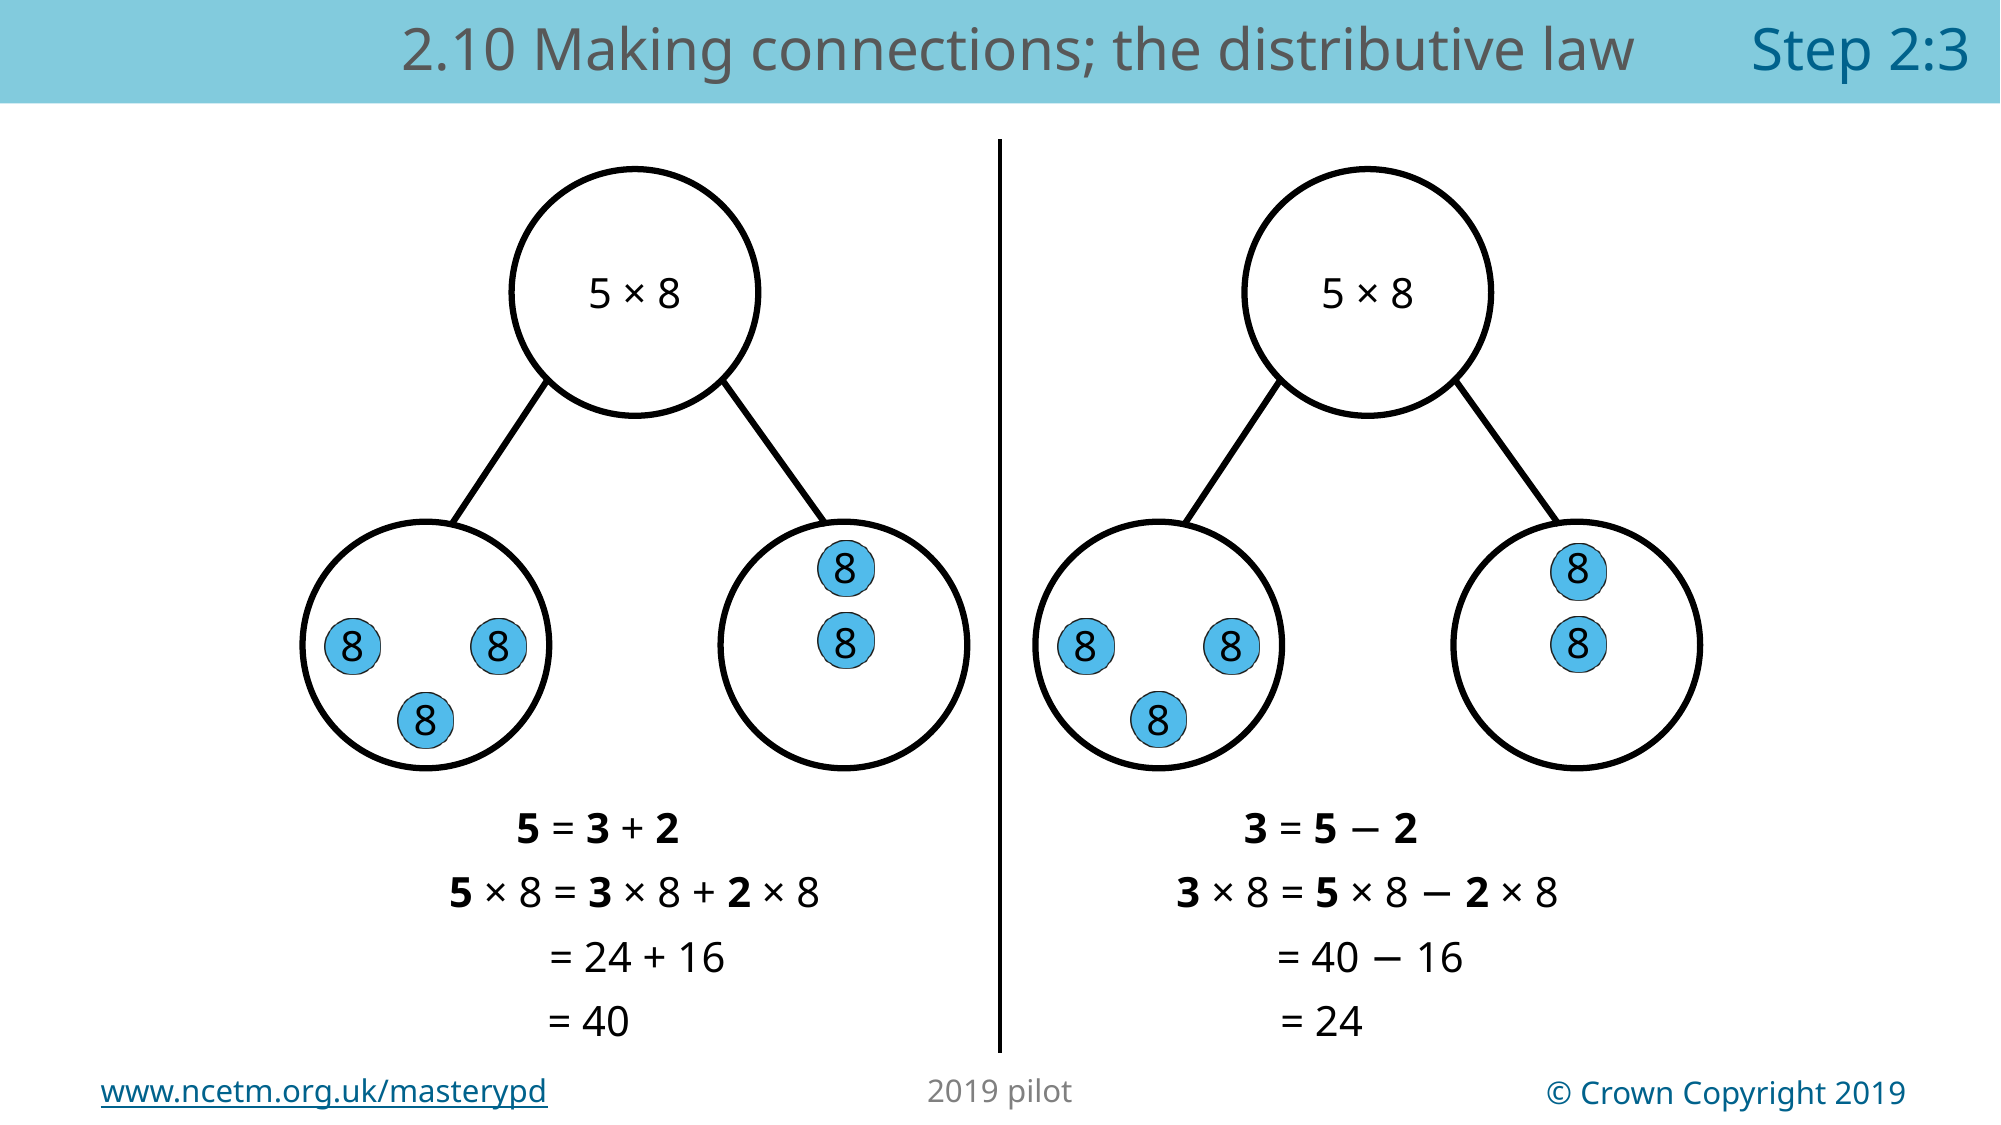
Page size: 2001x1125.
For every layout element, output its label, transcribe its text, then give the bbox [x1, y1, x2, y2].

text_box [1035, 169, 1701, 1053]
list 2.10 Making connections; the distributive law Step 2:3 [0, 0, 2000, 104]
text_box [302, 169, 968, 1053]
